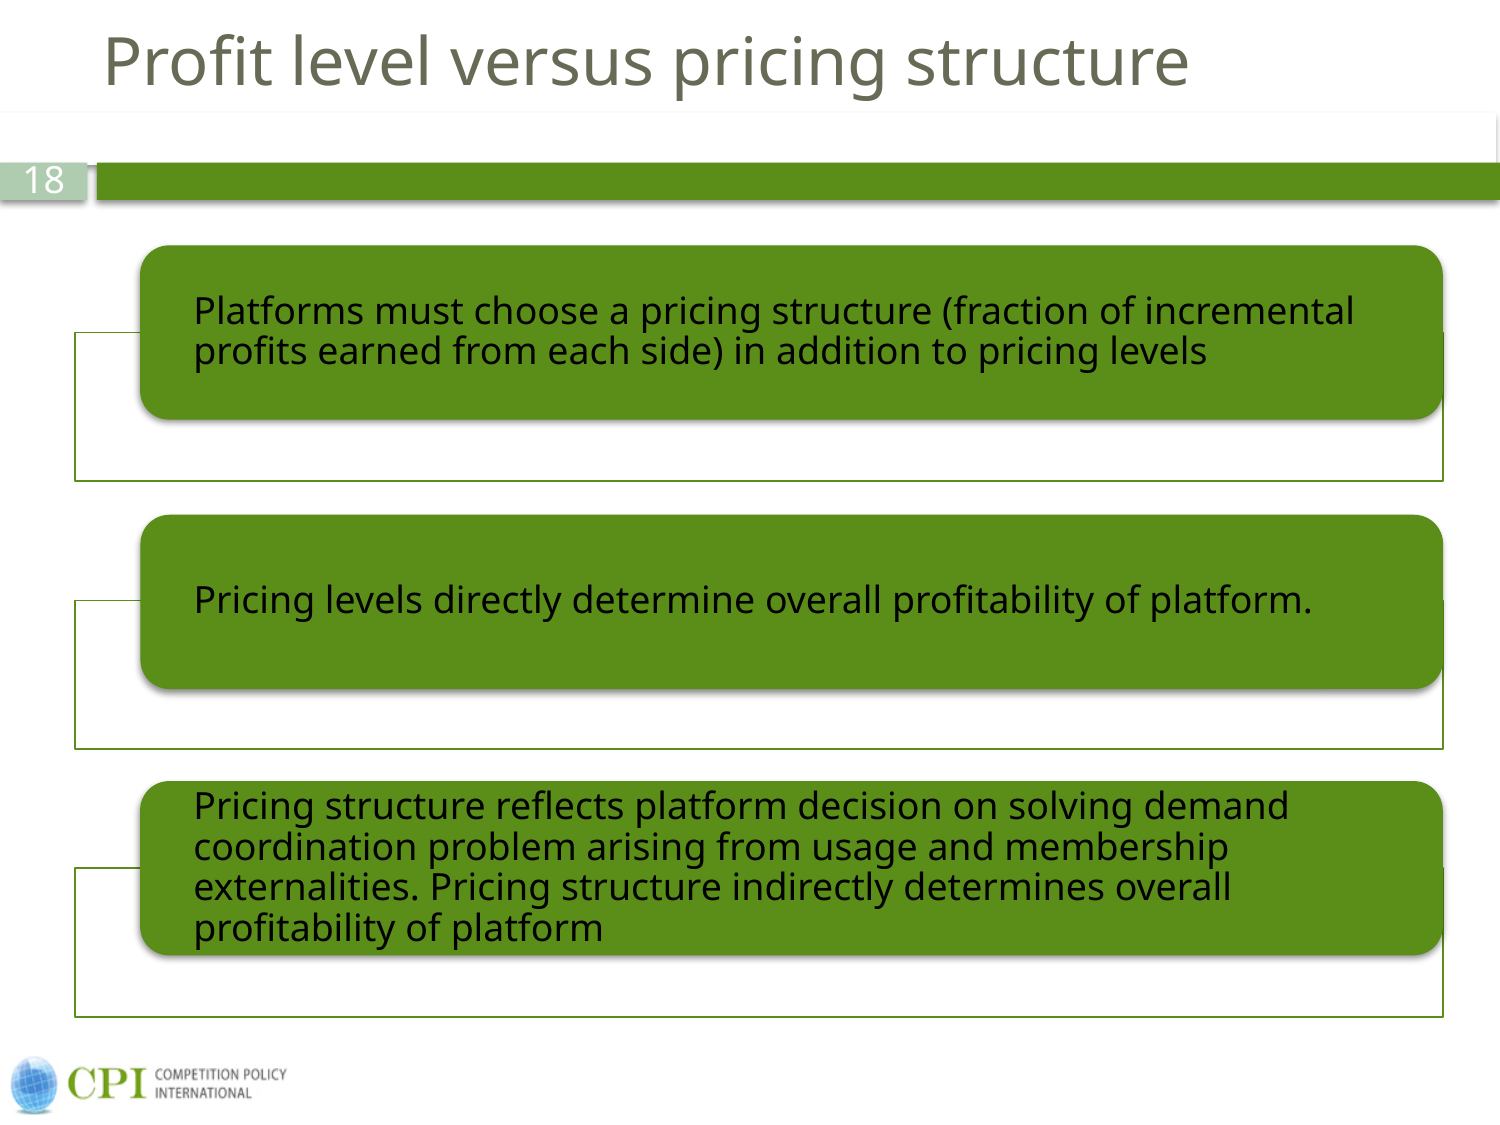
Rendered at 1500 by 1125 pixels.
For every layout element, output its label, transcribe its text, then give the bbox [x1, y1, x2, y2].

title Profit level versus pricing structure [87, 11, 1500, 163]
picture [6, 1030, 292, 1125]
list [74, 237, 1444, 1026]
